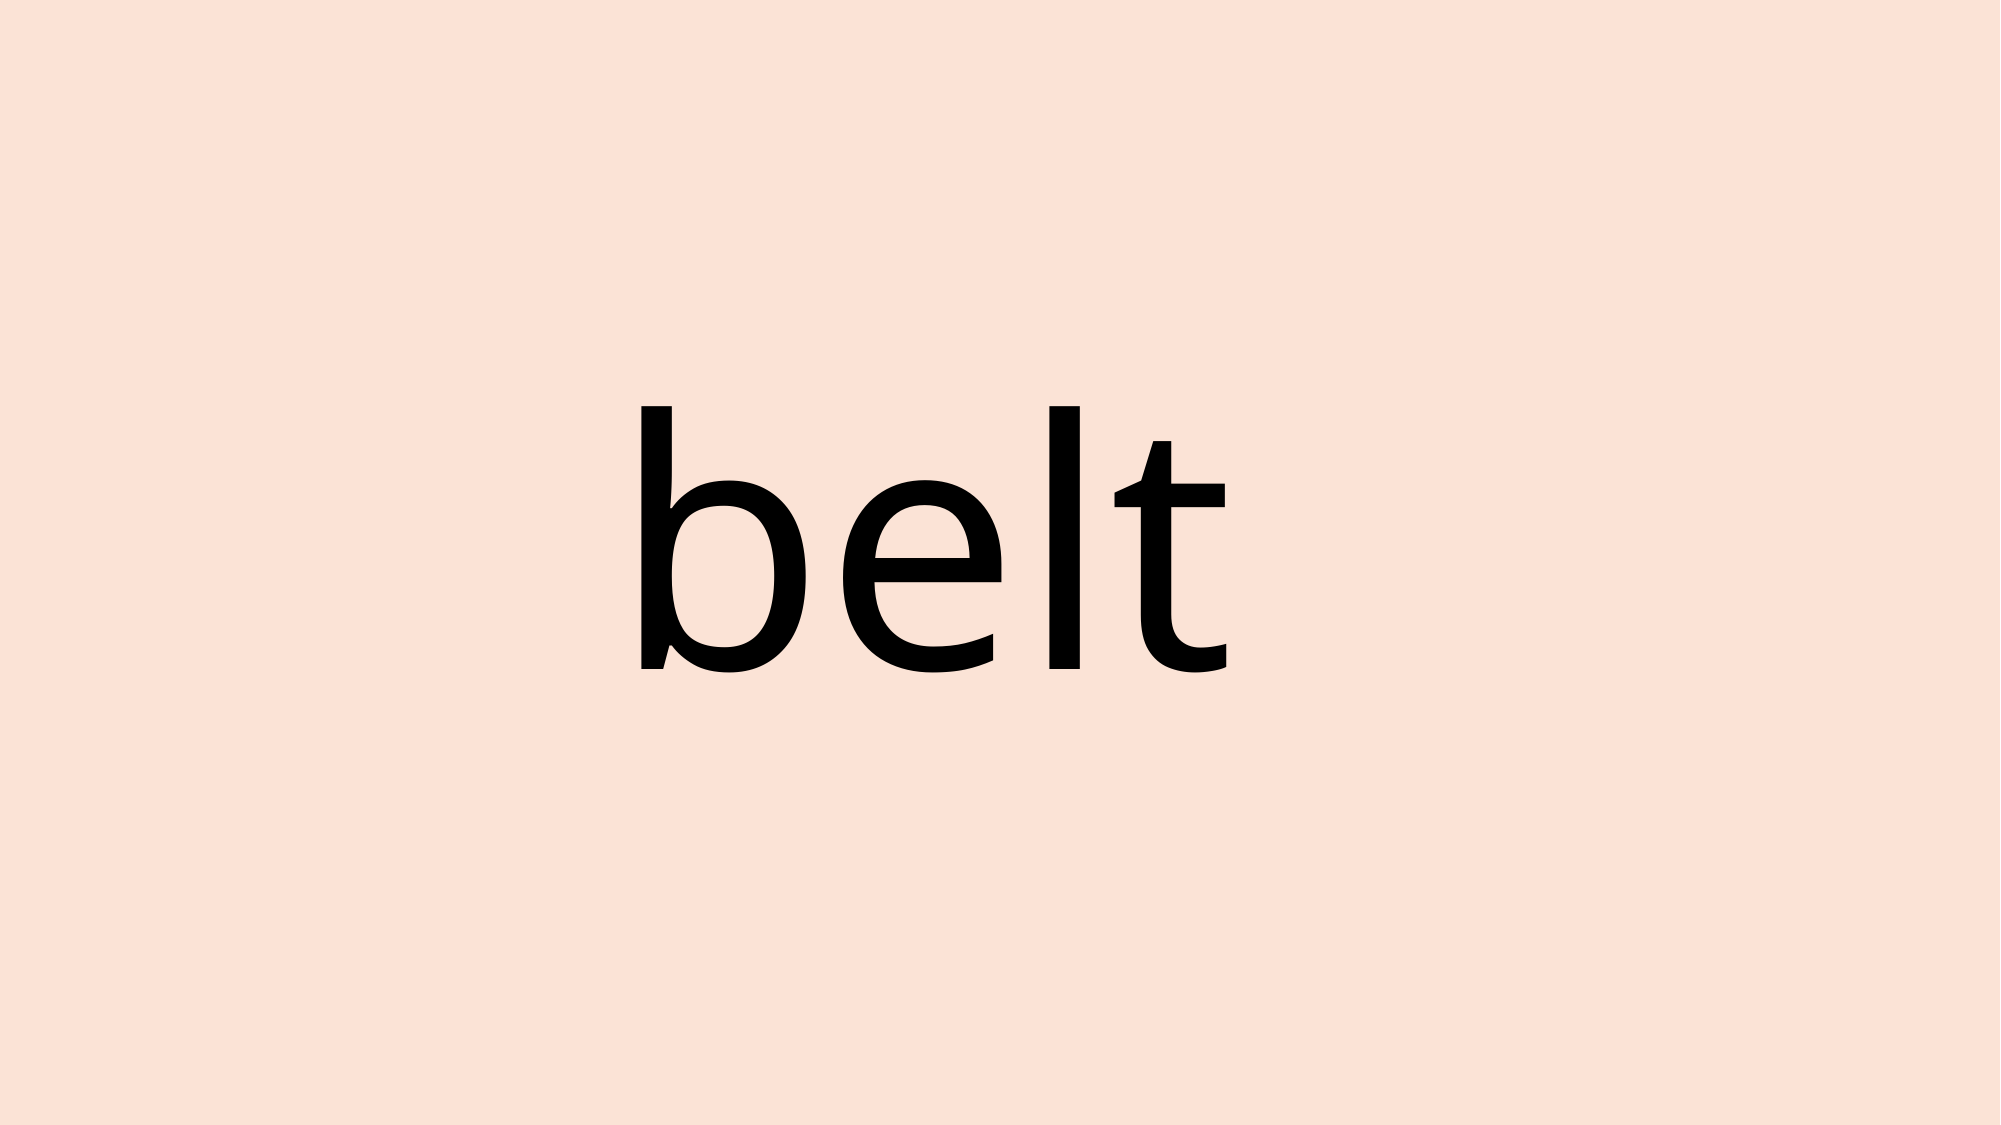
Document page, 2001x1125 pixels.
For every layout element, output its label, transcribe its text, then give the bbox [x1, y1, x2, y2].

list belt [597, 363, 2000, 1078]
